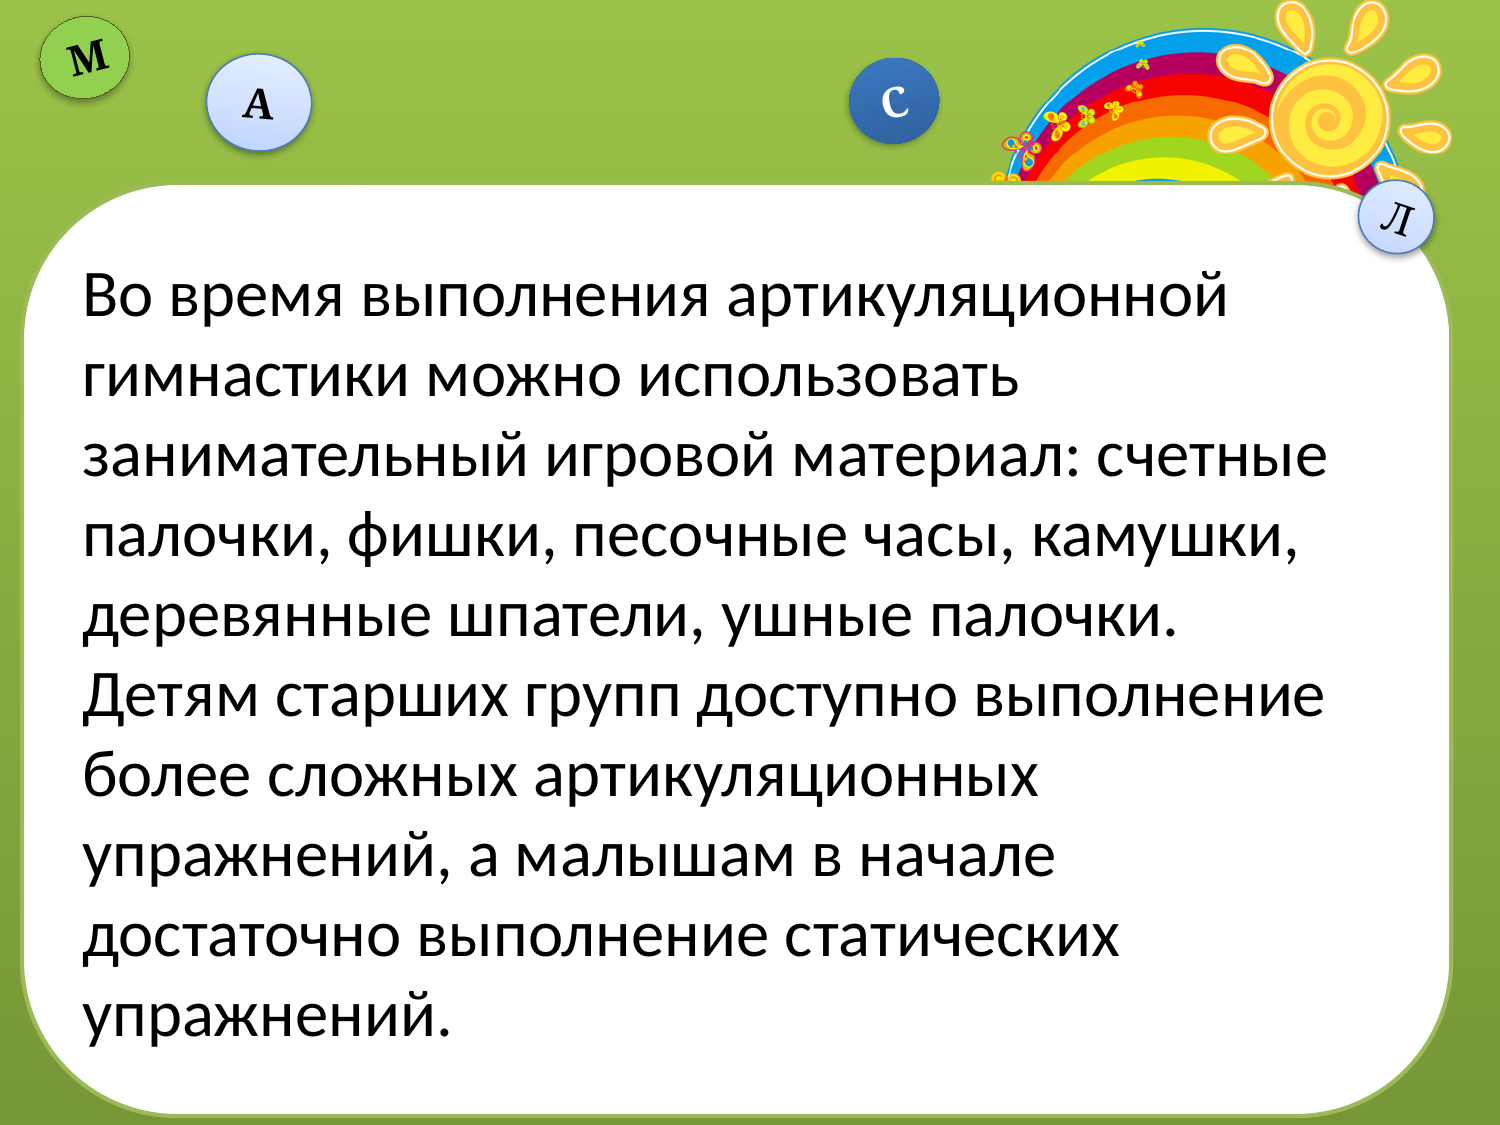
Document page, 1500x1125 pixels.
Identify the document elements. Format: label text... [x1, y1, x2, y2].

picture [962, 0, 1452, 462]
text_box М [39, 16, 130, 99]
text_box А [205, 53, 313, 152]
text_box [0, 0, 1500, 1125]
text_box С [849, 58, 940, 144]
text_box Во время выполнения артикуляционной гимнастики можно использовать занимательный игровой материал: счетные палочки, фишки, песочные часы, камушки, деревянные шпатели, ушные палочки. Детям старших групп доступно выполнение более сложных артикуляционных упражнений, а малышам в начале достаточно выполнение статических упражнений. [19, 180, 1454, 1119]
